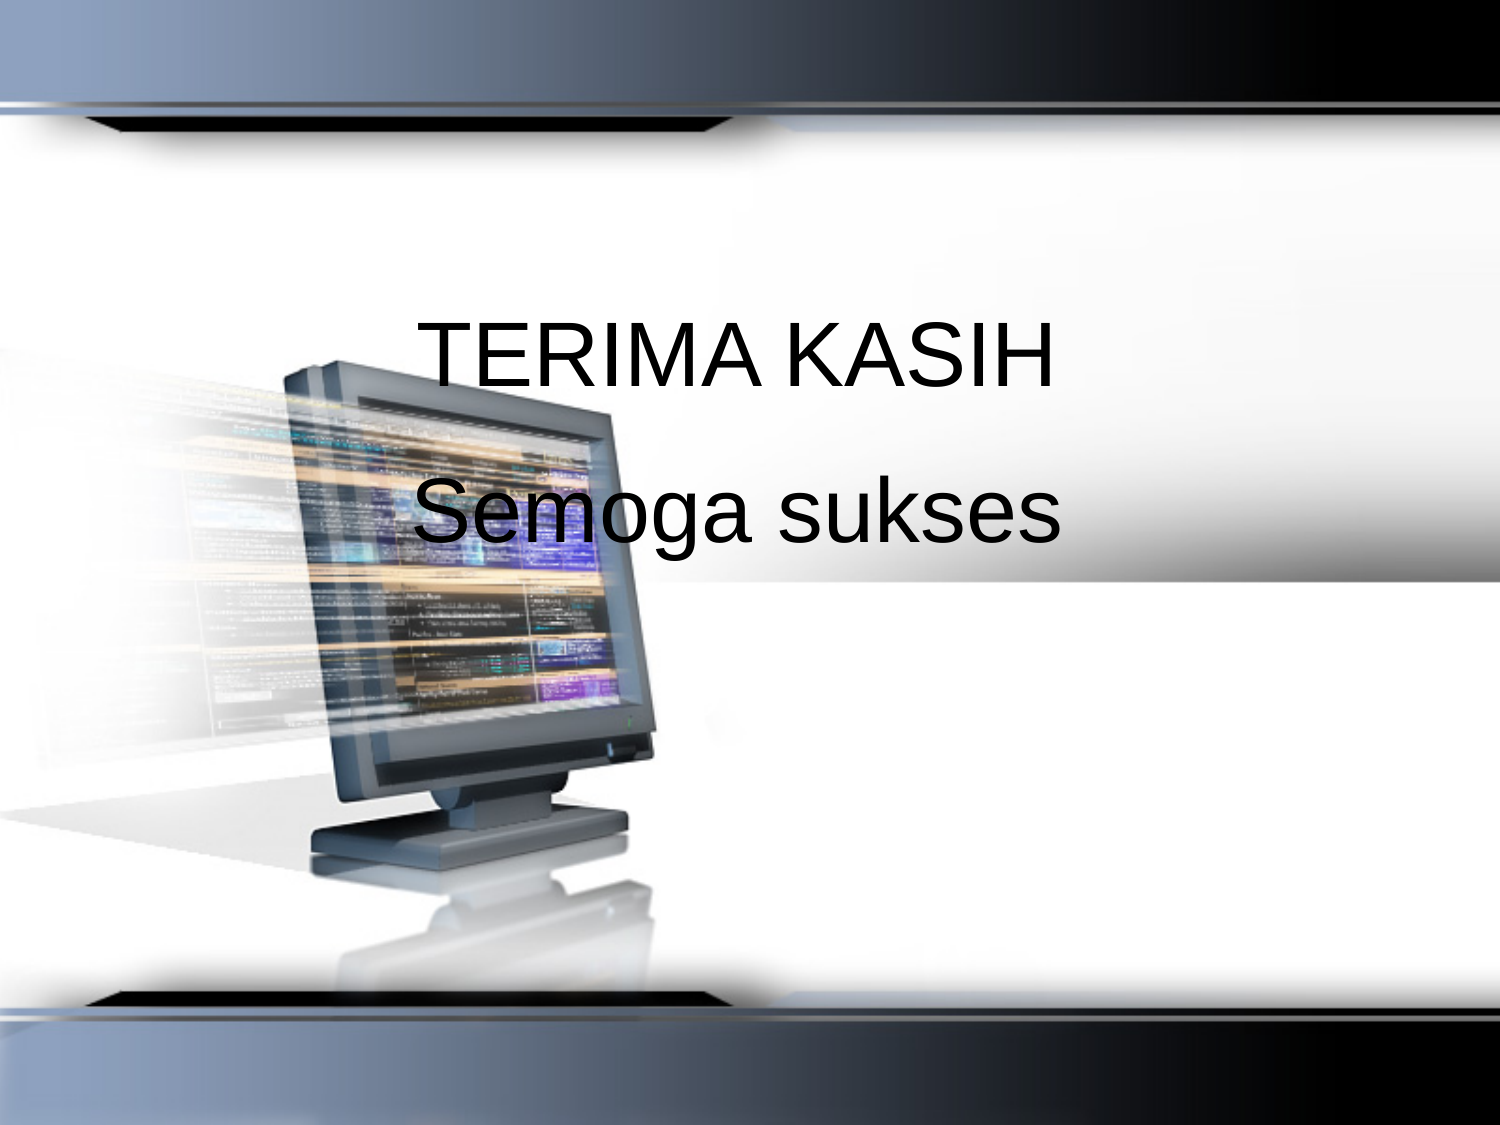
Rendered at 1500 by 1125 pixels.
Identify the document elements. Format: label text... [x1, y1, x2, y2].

text_box TERIMA KASIH Semoga sukses [125, 287, 1350, 568]
picture [0, 0, 1500, 1125]
